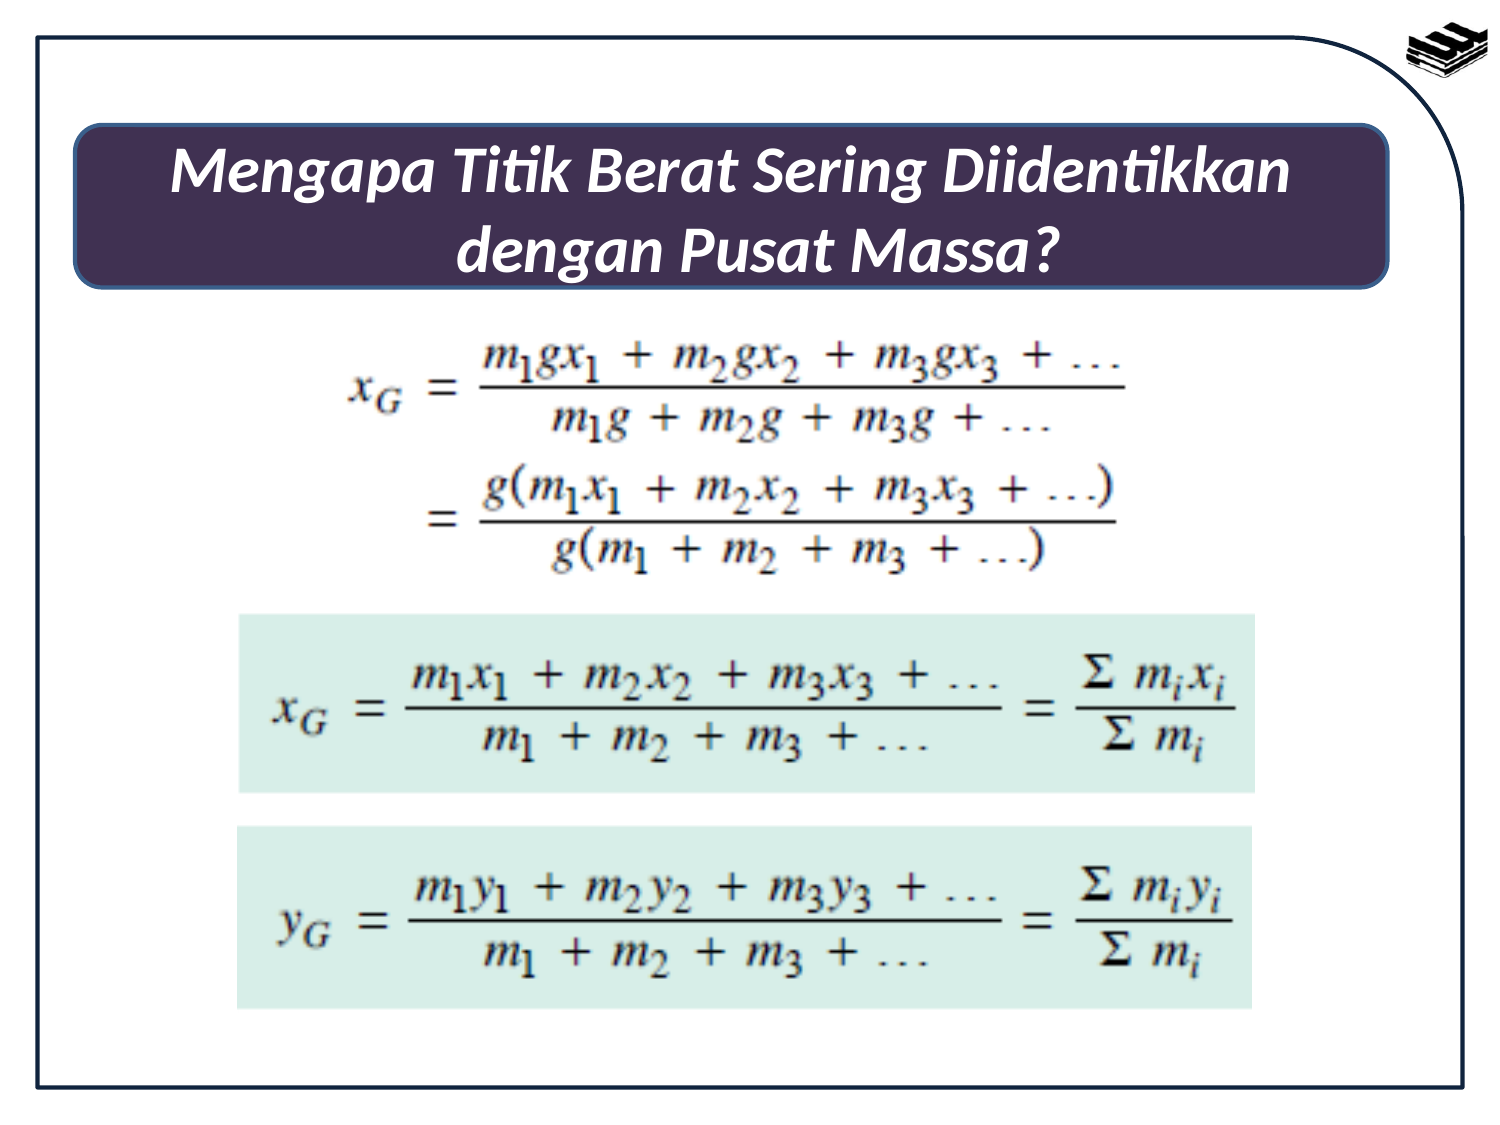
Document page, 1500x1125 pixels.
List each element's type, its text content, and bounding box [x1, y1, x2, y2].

picture [1406, 18, 1488, 78]
picture [340, 312, 1138, 599]
text_box Mengapa Titik Berat Sering Diidentikkan dengan Pusat Massa? [72, 122, 1390, 290]
picture [237, 824, 1252, 1013]
picture [237, 612, 1255, 798]
